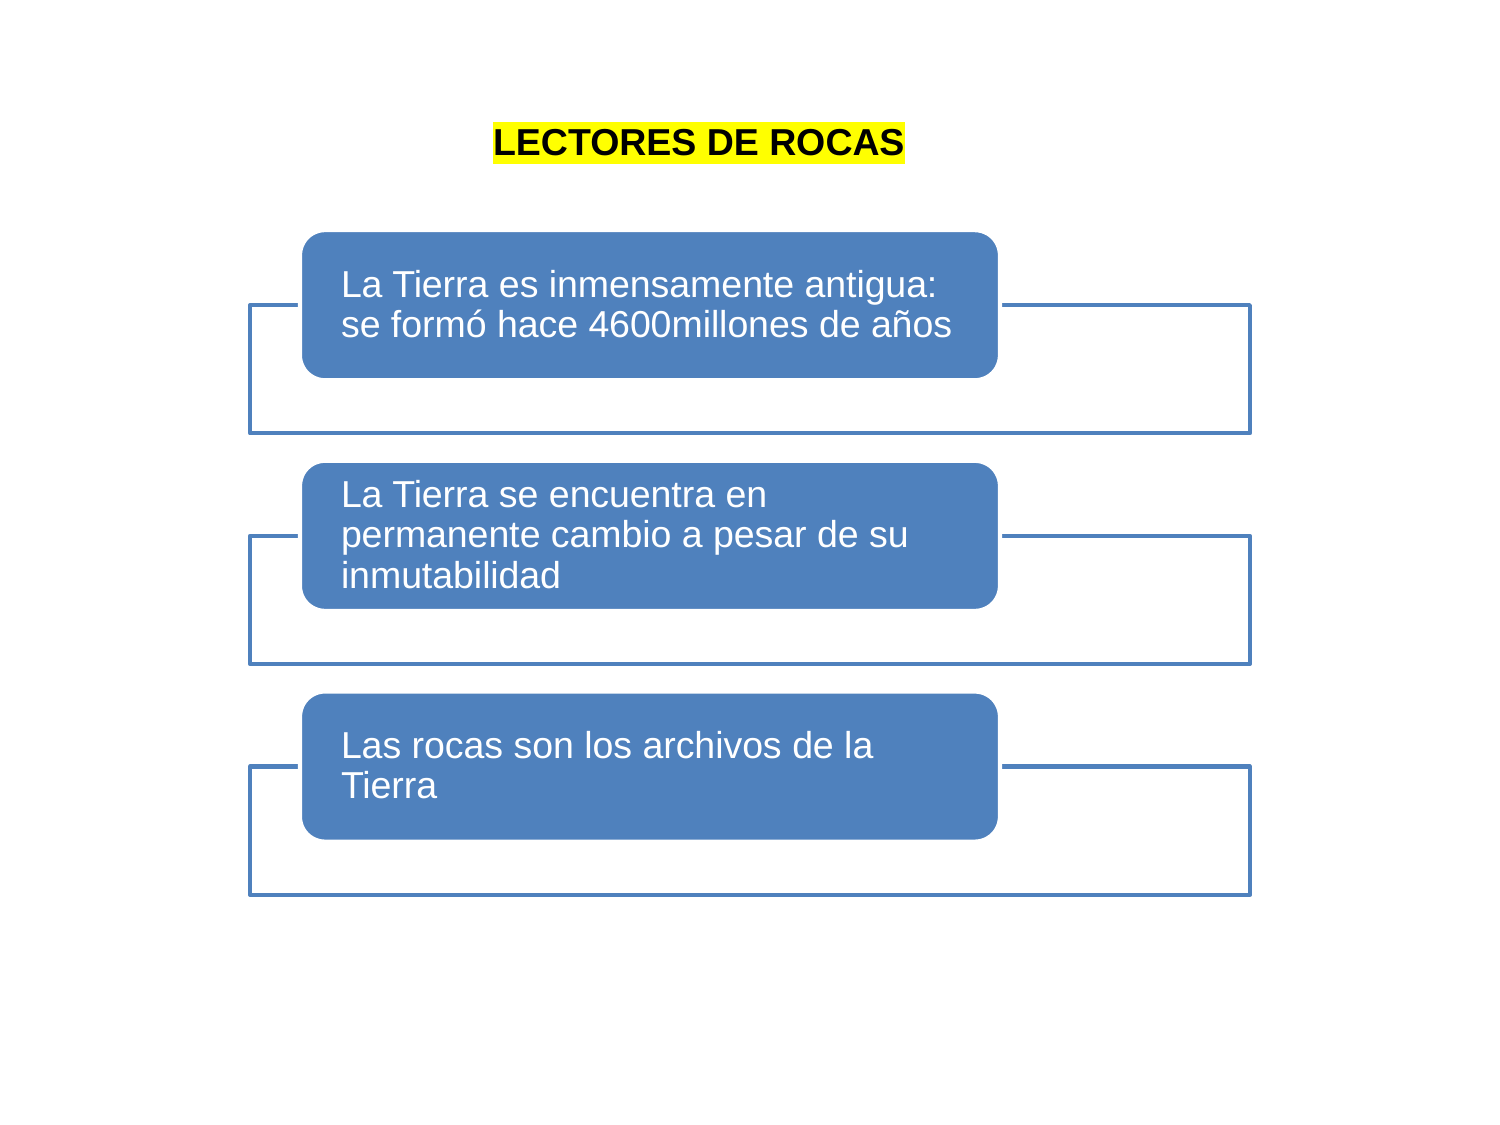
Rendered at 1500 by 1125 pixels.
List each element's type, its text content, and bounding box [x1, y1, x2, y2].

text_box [249, 228, 1251, 897]
text_box LECTORES DE ROCAS [478, 110, 1300, 171]
